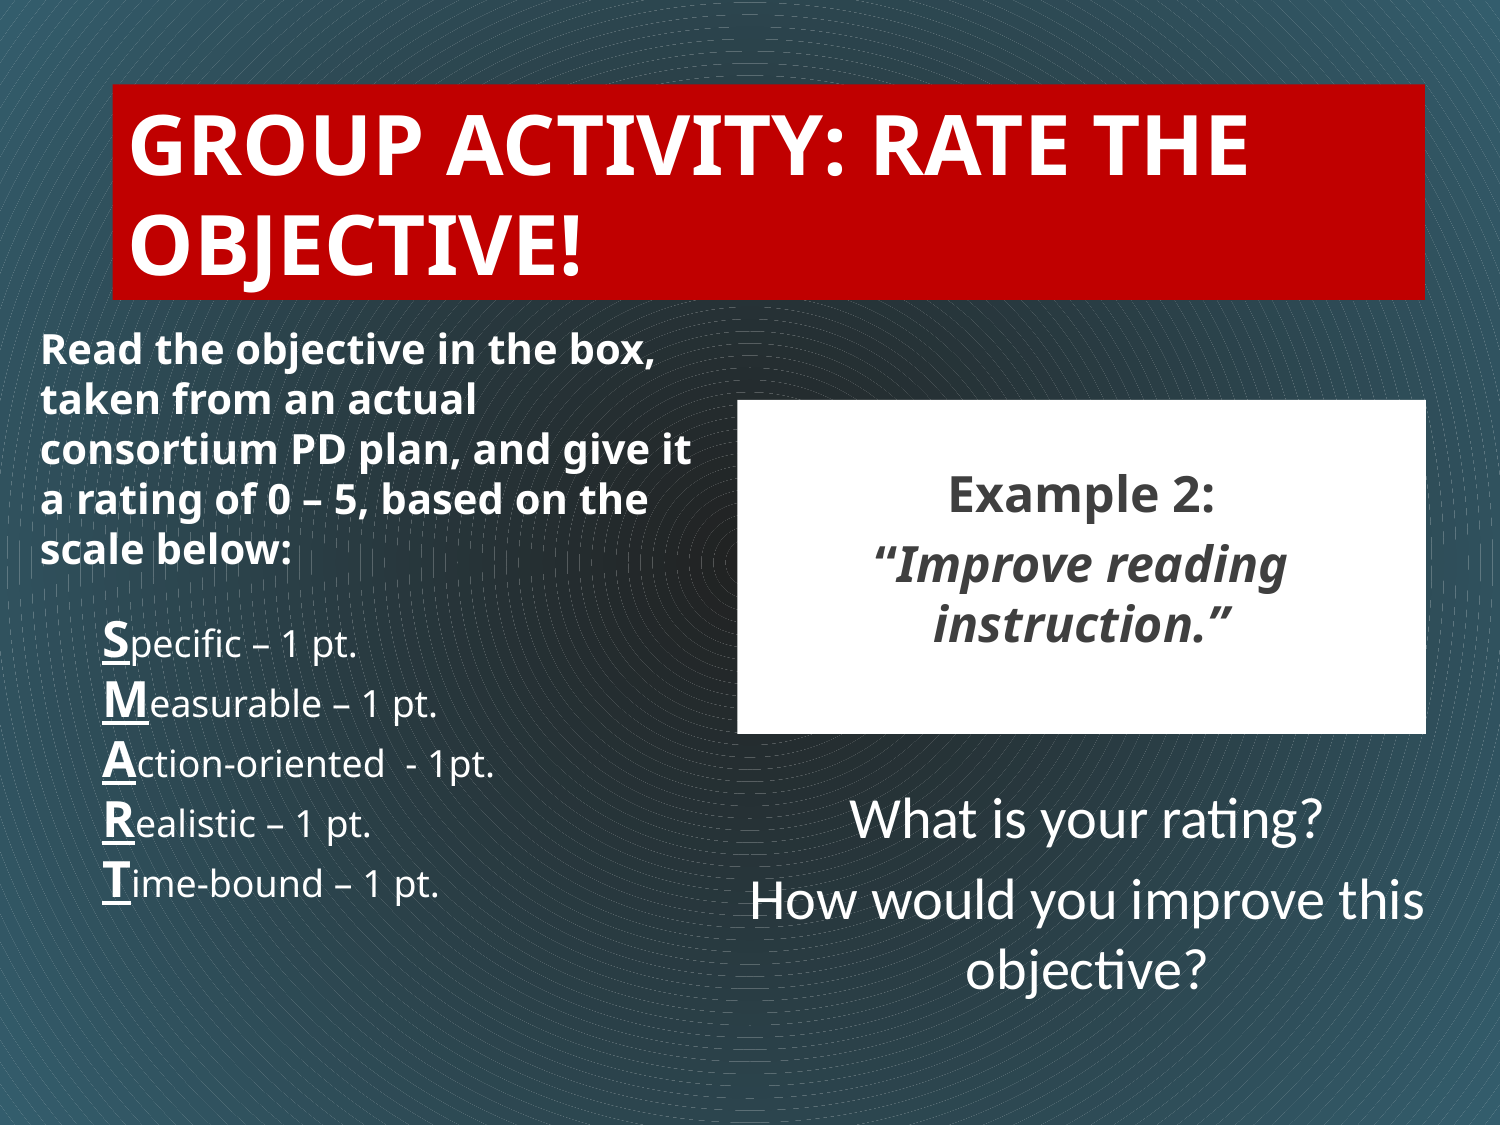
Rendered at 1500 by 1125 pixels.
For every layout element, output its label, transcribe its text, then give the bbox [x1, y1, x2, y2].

list Example 2: “Improve reading instruction.” [737, 399, 1426, 734]
text_box What is your rating? How would you improve this objective? [699, 772, 1475, 1009]
list Read the objective in the box, taken from an actual consortium PD plan, and give it a rating of 0 – 5, based on the scale below: [24, 315, 713, 1025]
title Group Activity: Rate the objective! [112, 84, 1425, 300]
text_box Specific – 1 pt. Measurable – 1 pt. Action-oriented - 1pt. Realistic – 1 pt. Time-bound – 1 pt. [87, 599, 588, 915]
